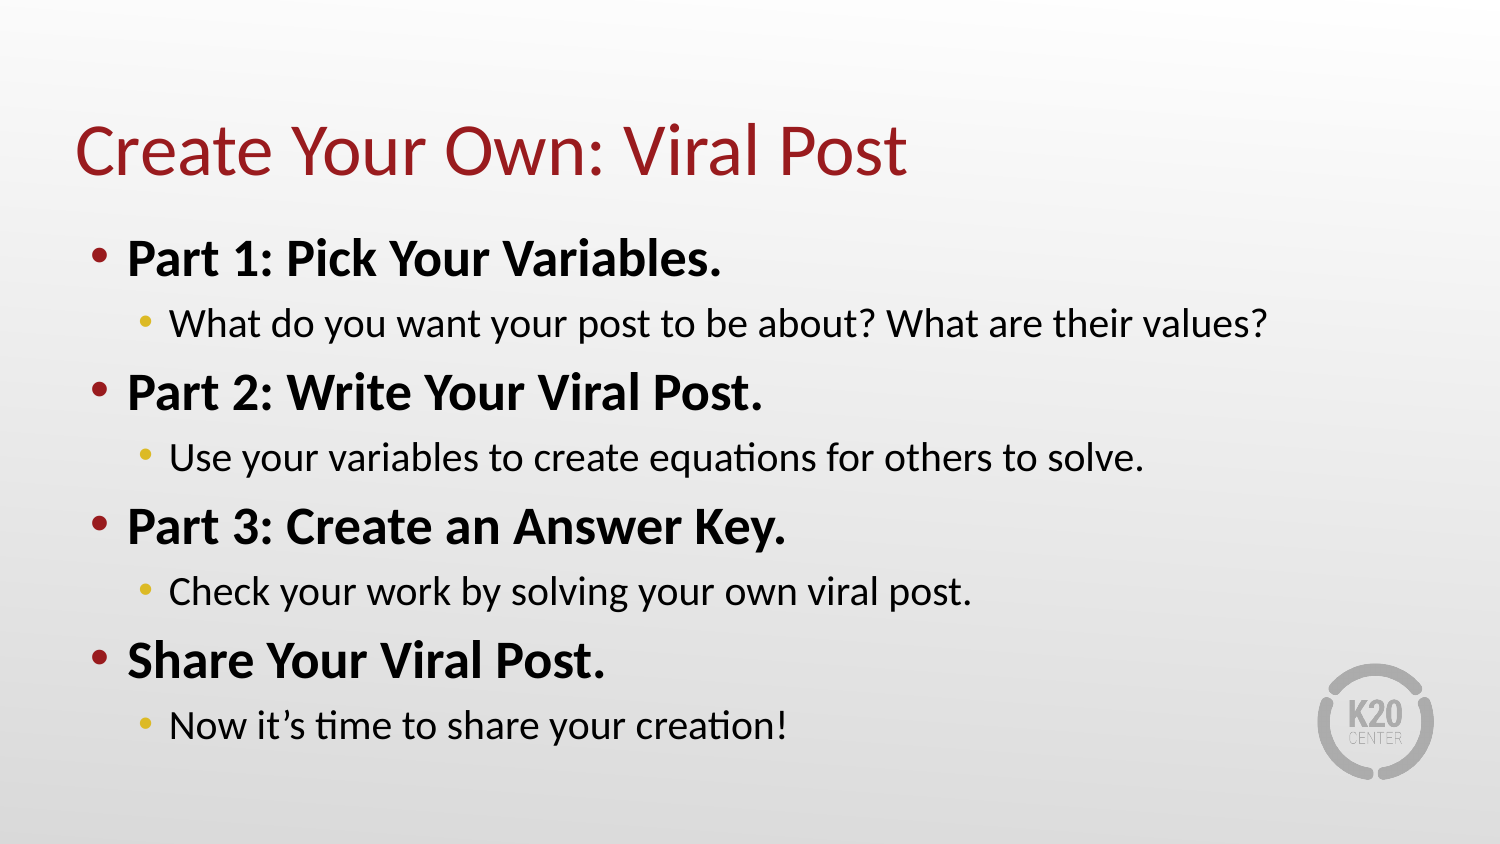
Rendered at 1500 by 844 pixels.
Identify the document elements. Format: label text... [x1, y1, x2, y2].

list Part 1: Pick Your Variables. What do you want your post to be about? What are their values? Part 2: Write Your Viral Post. Use your variables to create equations for others to solve. Part 3: Create an Answer Key. Check your work by solving your own viral post. Share Your Viral Post. Now it’s time to share your creation! [75, 214, 1425, 779]
title Create Your Own: Viral Post [75, 50, 1425, 191]
